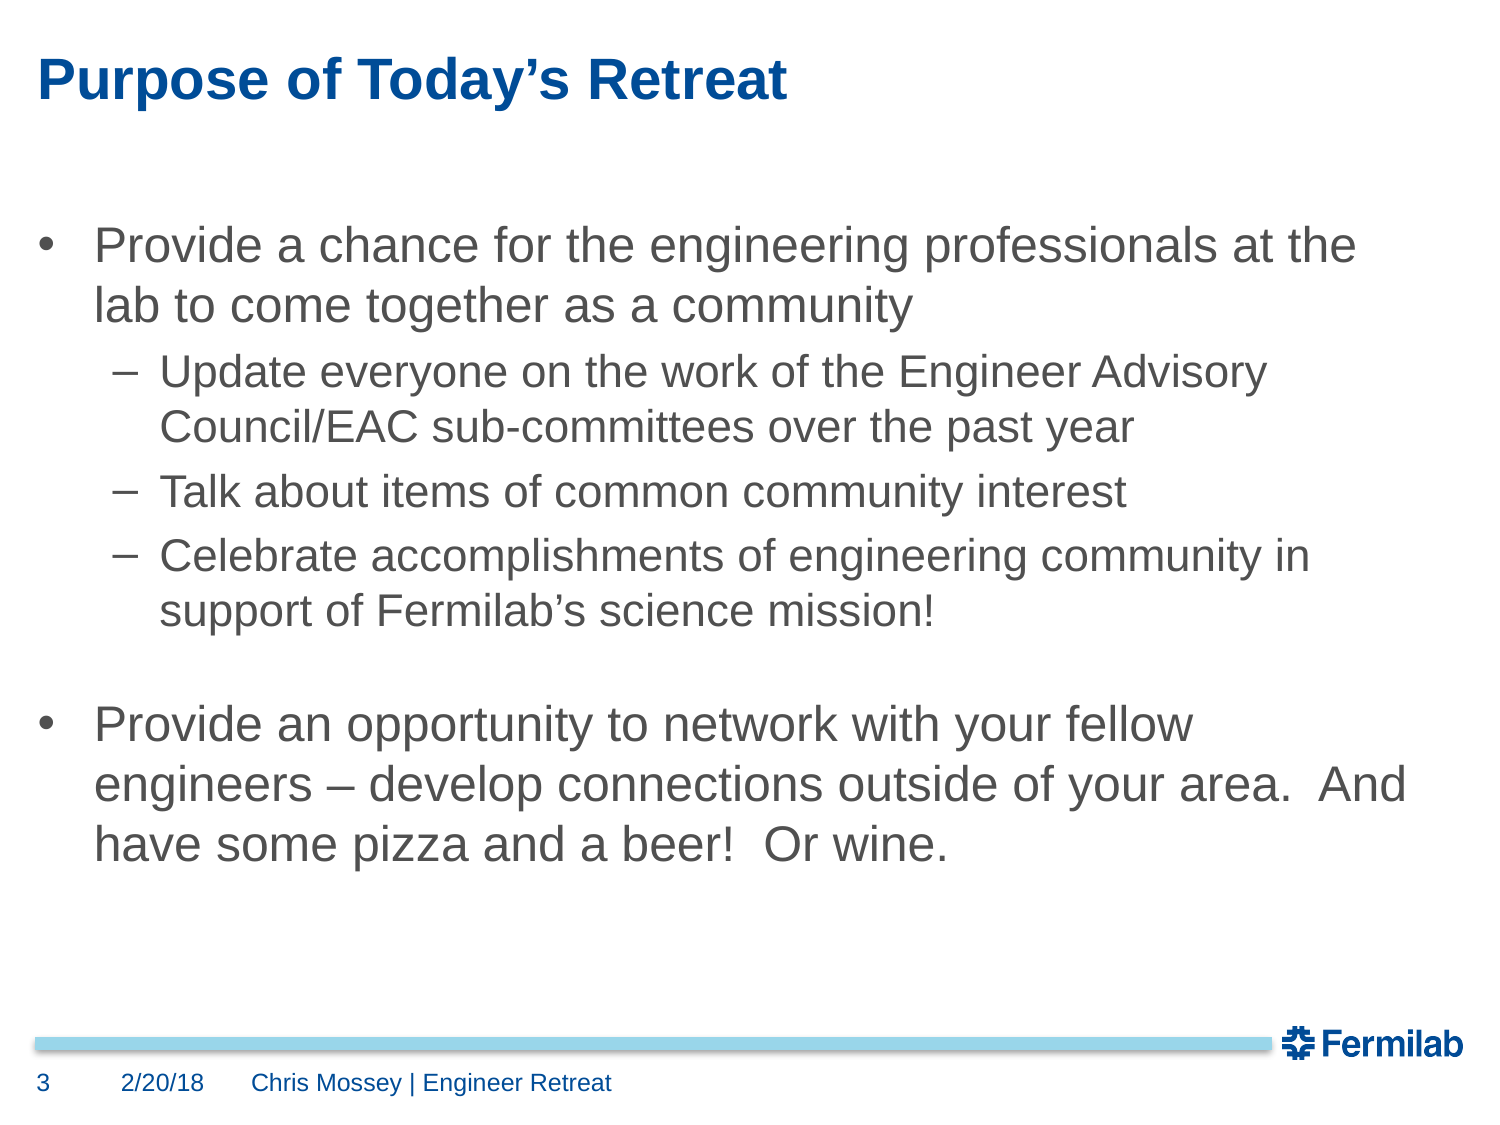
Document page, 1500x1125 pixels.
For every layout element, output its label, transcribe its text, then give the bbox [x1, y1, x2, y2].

slide_number 3 [36, 1066, 105, 1106]
footer Chris Mossey | Engineer Retreat [251, 1066, 1279, 1107]
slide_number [120, 1066, 232, 1107]
picture [1282, 1026, 1463, 1060]
list Provide a chance for the engineering professionals at the lab to come together as a community Update everyone on the work of the Engineer Advisory Council/EAC sub-committees over the past year Talk about items of common community interest Celebrate accomplishments of engineering community in support of Fermilab’s science mission! Provide an opportunity to network with your fellow engineers – develop connections outside of your area. And have some pizza and a beer! Or wine. [37, 212, 1417, 978]
title Purpose of Today’s Retreat [37, 41, 1463, 112]
